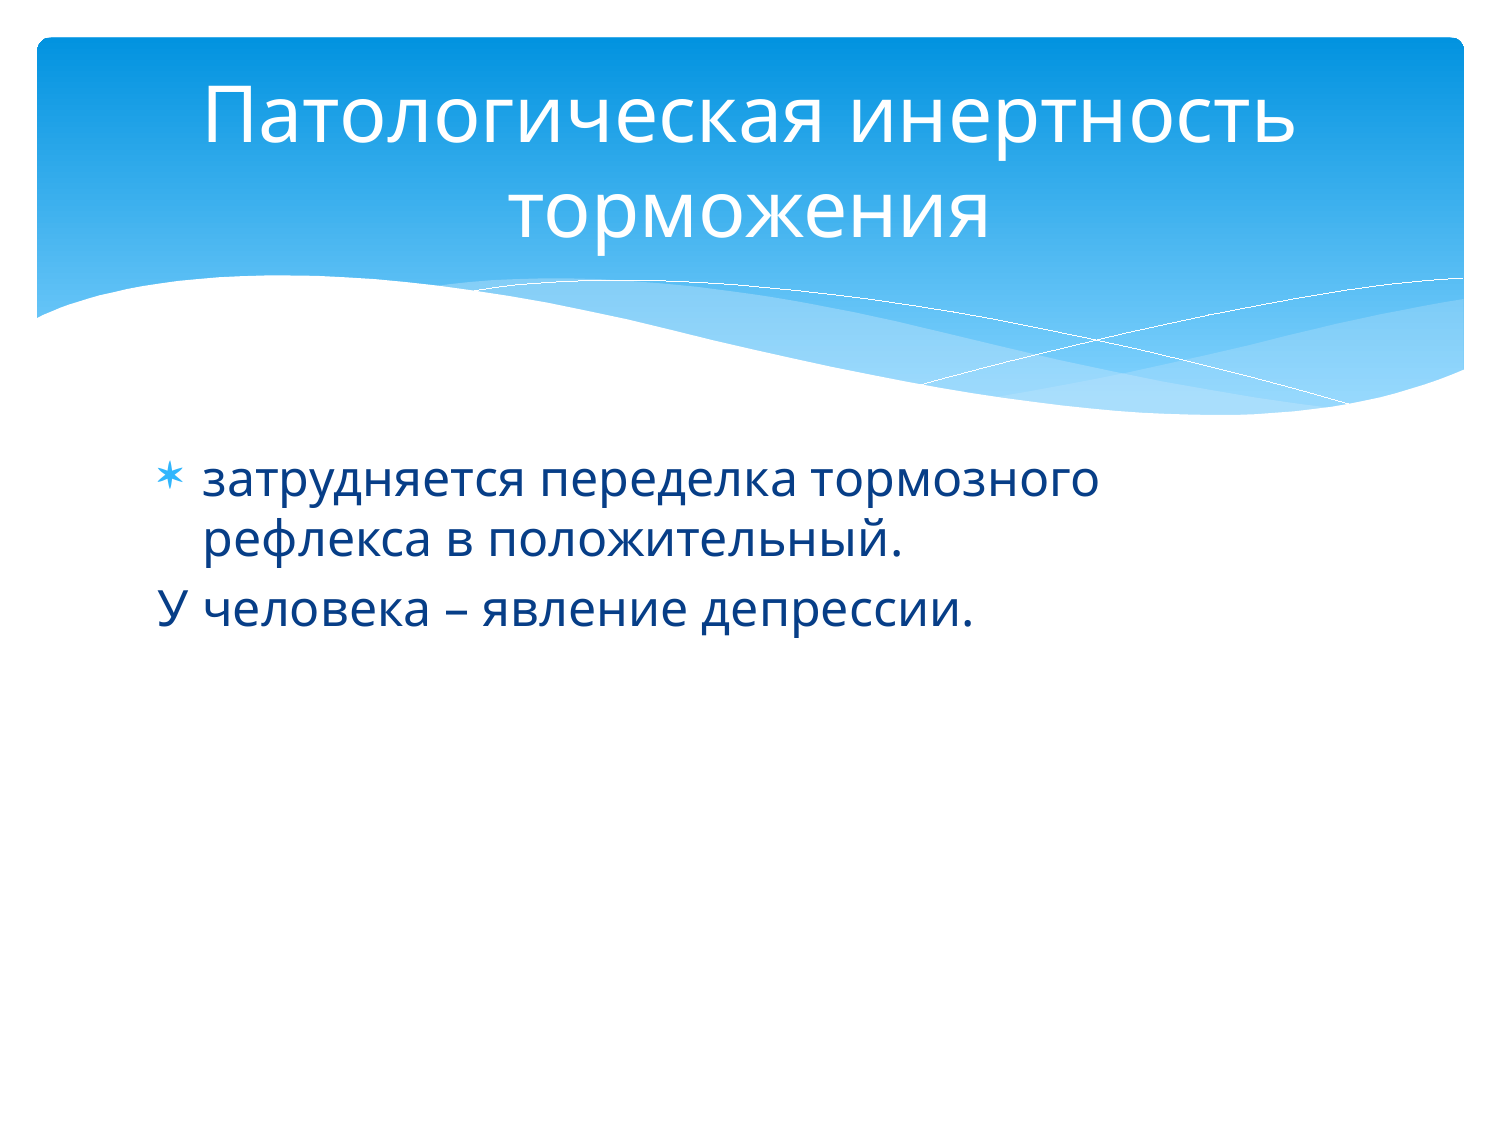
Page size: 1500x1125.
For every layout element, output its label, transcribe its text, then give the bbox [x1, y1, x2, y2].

title Патологическая инертность торможения [74, 55, 1426, 262]
list затрудняется переделка тормозного рефлекса в положительный. У человека – явление депрессии. [142, 438, 1359, 1006]
